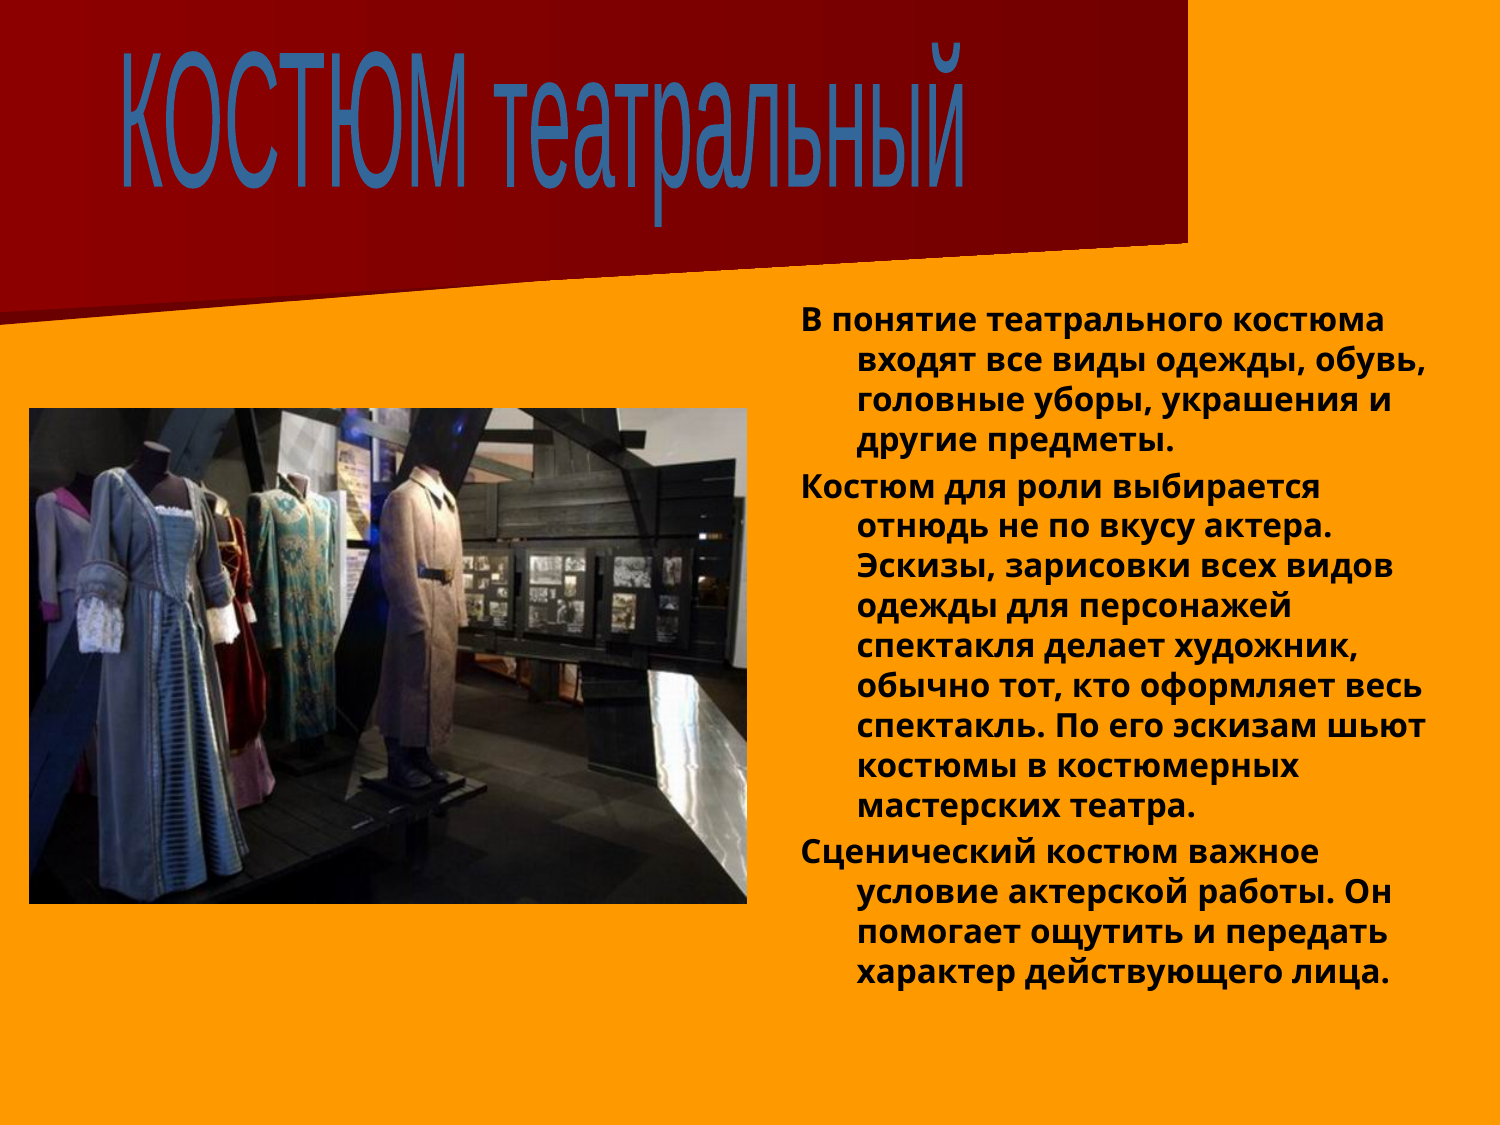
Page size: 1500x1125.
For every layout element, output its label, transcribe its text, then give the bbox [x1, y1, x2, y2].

list В понятие театрального костюма входят все виды одежды, обувь, головные уборы, украшения и другие предметы. Костюм для роли выбирается отнюдь не по вкусу актера. Эскизы, зарисовки всех видов одежды для персонажей спектакля делает художник, обычно тот, кто оформляет весь спектакль. По его эскизам шьют костюмы в костюмерных мастерских театра. Сценический костюм важное условие актерской работы. Он помогает ощутить и передать характер действующего лица. [785, 290, 1471, 988]
picture [29, 408, 747, 904]
